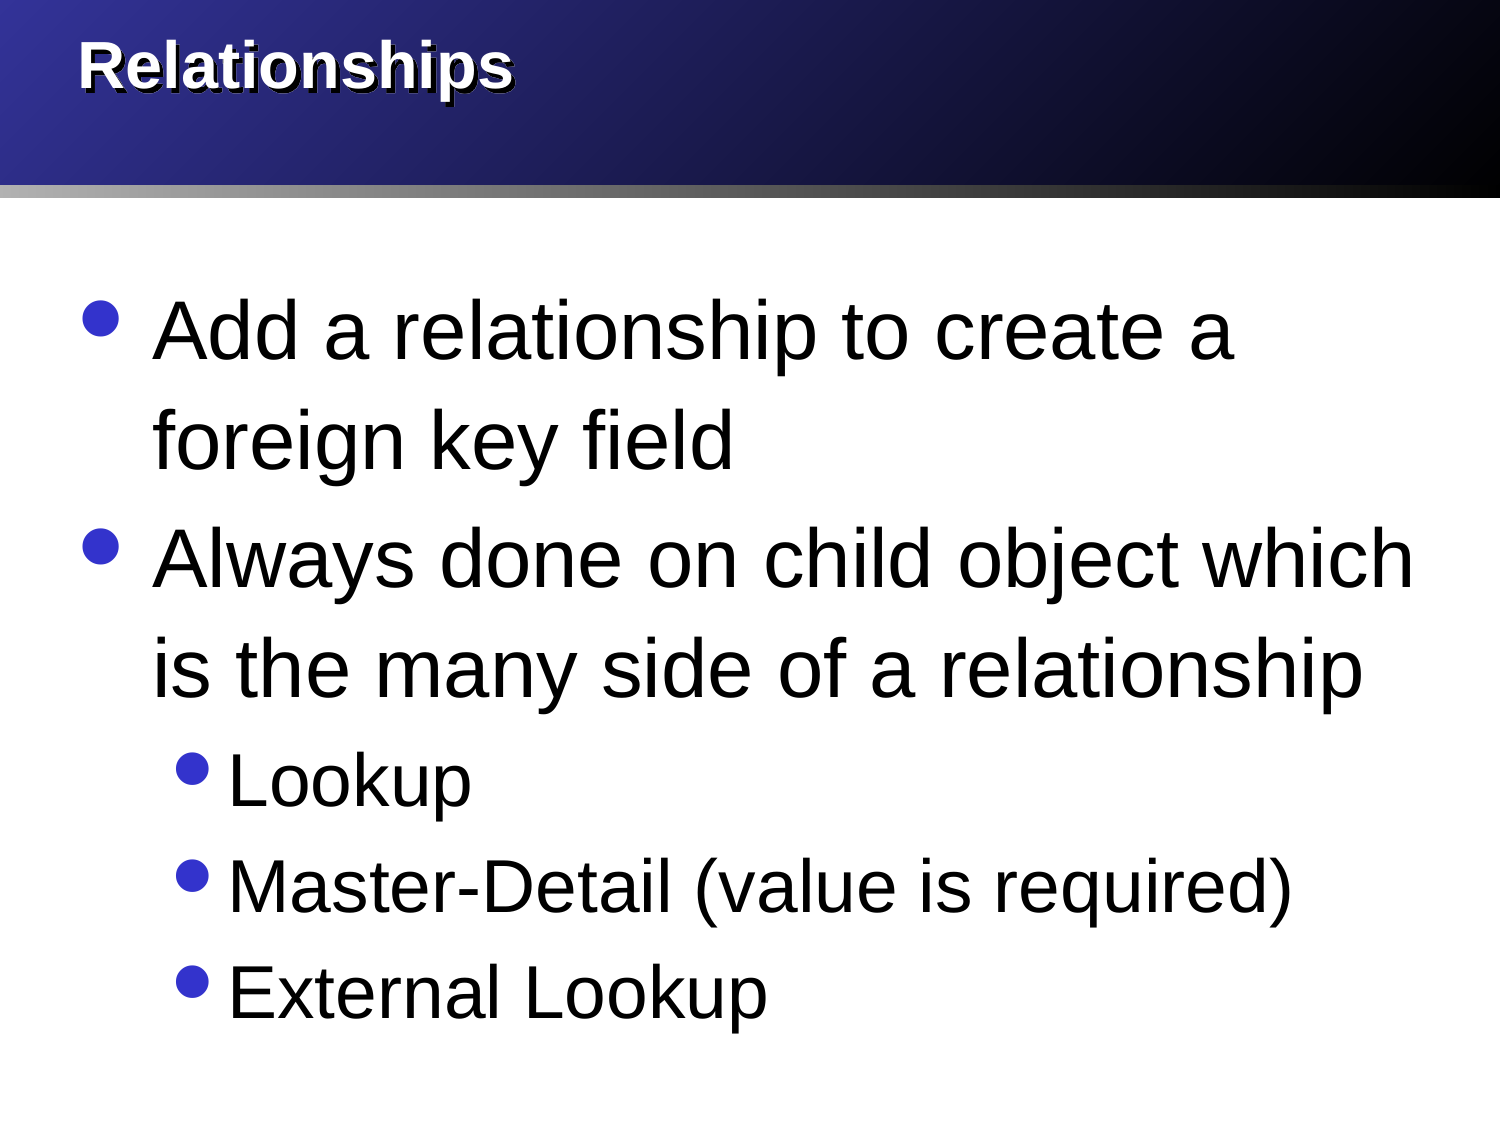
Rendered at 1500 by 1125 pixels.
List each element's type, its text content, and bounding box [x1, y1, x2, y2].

title Relationships [62, 14, 1426, 165]
list Add a relationship to create a foreign key field Always done on child object which is the many side of a relationship Lookup Master-Detail (value is required) External Lookup [62, 258, 1463, 963]
